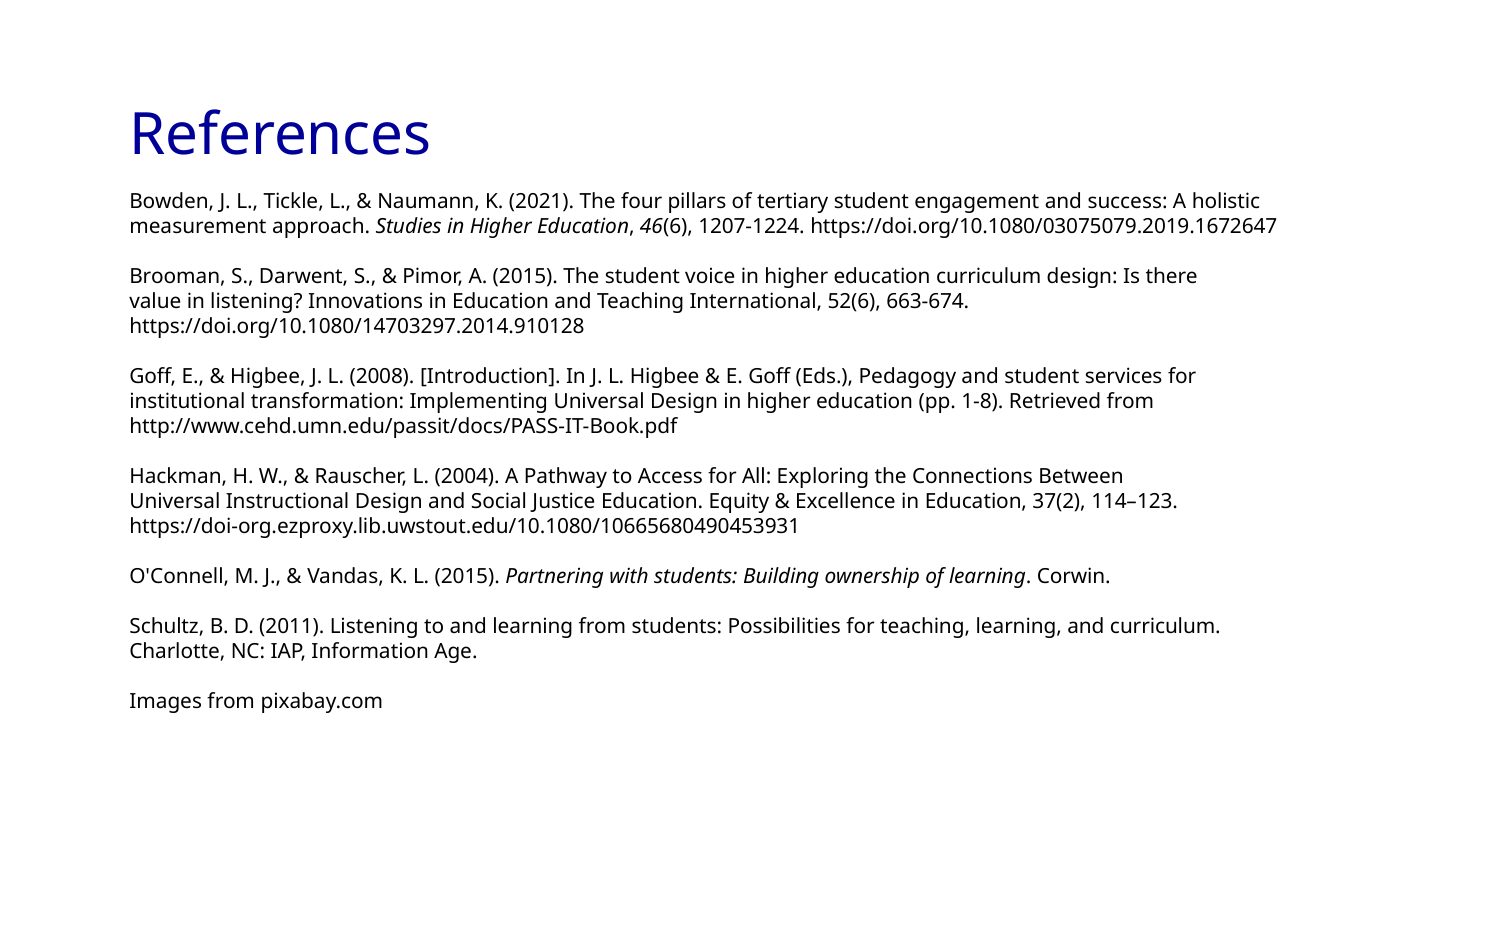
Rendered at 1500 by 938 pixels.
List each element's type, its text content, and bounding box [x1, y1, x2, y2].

title References [114, 81, 1449, 186]
list Bowden, J. L., Tickle, L., & Naumann, K. (2021). The four pillars of tertiary student engagement and success: A holistic measurement approach. Studies in Higher Education, 46(6), 1207-1224. https://doi.org/10.1080/03075079.2019.1672647 Brooman, S., Darwent, S., & Pimor, A. (2015). The student voice in higher education curriculum design: Is there value in listening? Innovations in Education and Teaching International, 52(6), 663-674. https://doi.org/10.1080/14703297.2014.910128 Goff, E., & Higbee, J. L. (2008). [Introduction]. In J. L. Higbee & E. Goff (Eds.), Pedagogy and student services for institutional transformation: Implementing Universal Design in higher education (pp. 1-8). Retrieved from http://www.cehd.umn.edu/passit/docs/PASS-IT-Book.pdf Hackman, H. W., & Rauscher, L. (2004). A Pathway to Access for All: Exploring the Connections Between Universal Instructional Design and Social Justice Education. Equity & Excellence in Education, 37(2), 114–123. https://doi-org.ezproxy.lib.uwstout.edu/10.1080/10665680490453931 O'Connell, M. J., & Vandas, K. L. (2015). Partnering with students: Building ownership of learning. Corwin. Schultz, B. D. (2011). Listening to and learning from students: Possibilities for teaching, learning, and curriculum. Charlotte, NC: IAP, Information Age. Images from pixabay.com [114, 172, 1401, 796]
